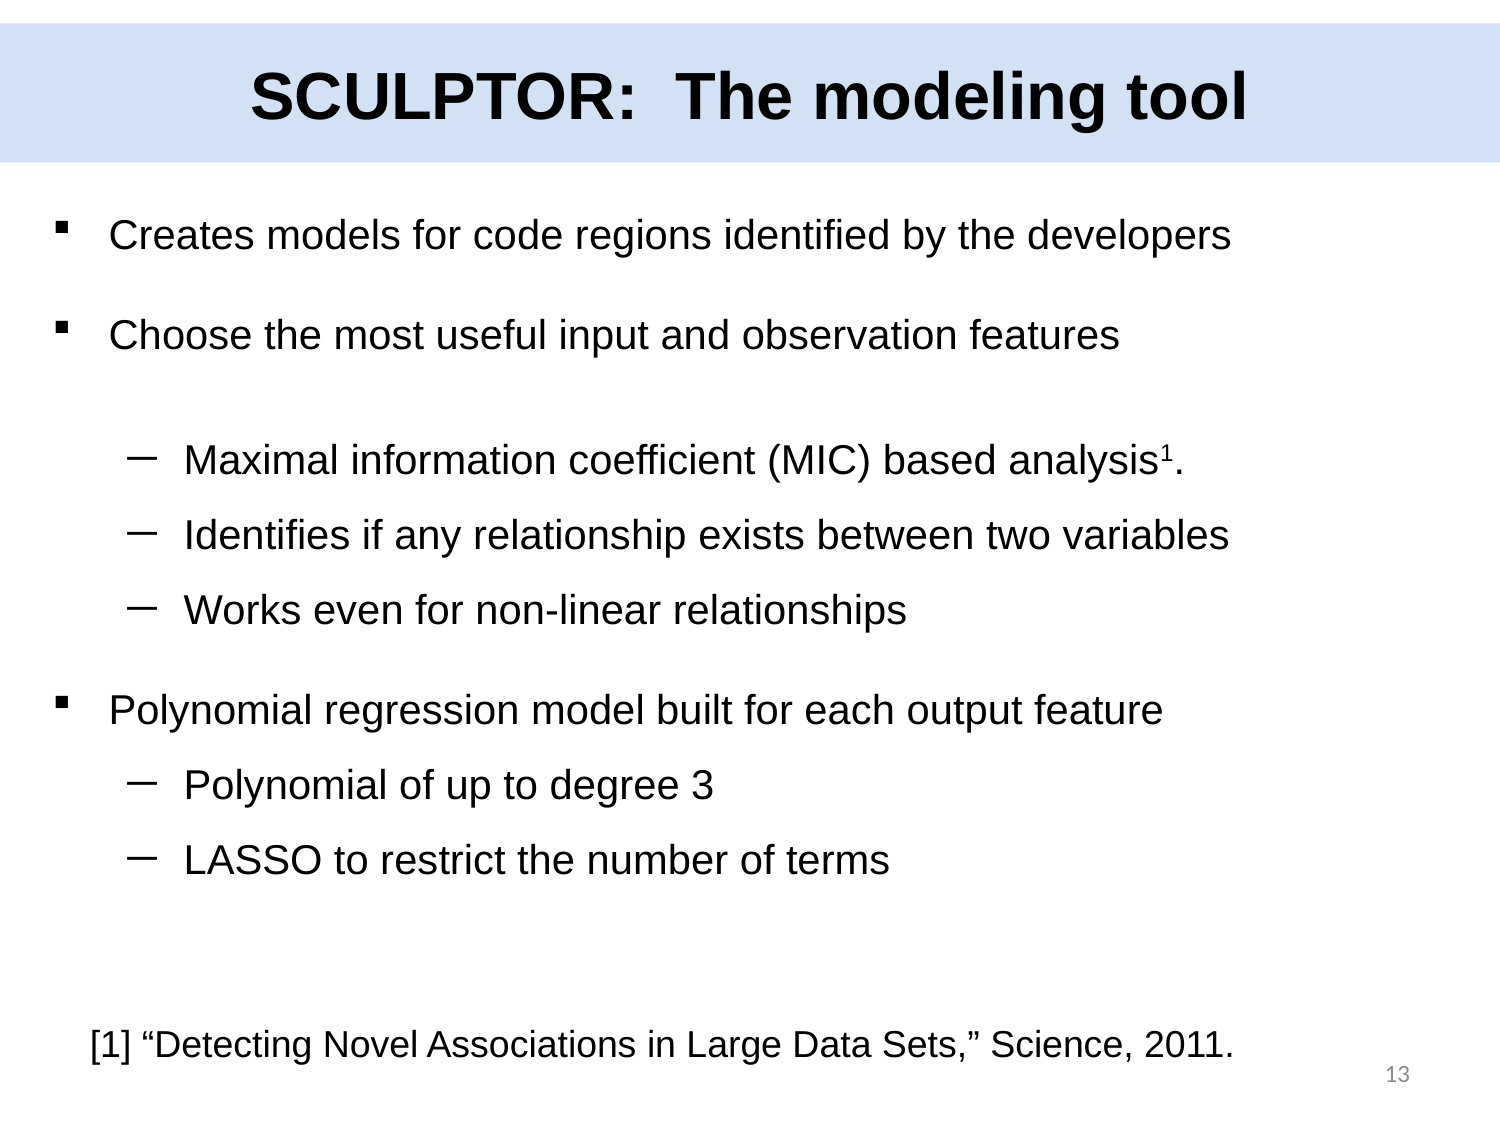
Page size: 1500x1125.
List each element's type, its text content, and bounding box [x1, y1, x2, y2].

text_box Creates models for code regions identified by the developers Choose the most useful input and observation features Maximal information coefficient (MIC) based analysis1. Identifies if any relationship exists between two variables Works even for non-linear relationships Polynomial regression model built for each output feature Polynomial of up to degree 3 LASSO to restrict the number of terms [37, 200, 1463, 940]
title Sculptor: The modeling tool [0, 23, 1500, 163]
text_box [1] “Detecting Novel Associations in Large Data Sets,” Science, 2011. [0, 1012, 1338, 1073]
slide_number 13 [1074, 1042, 1425, 1103]
